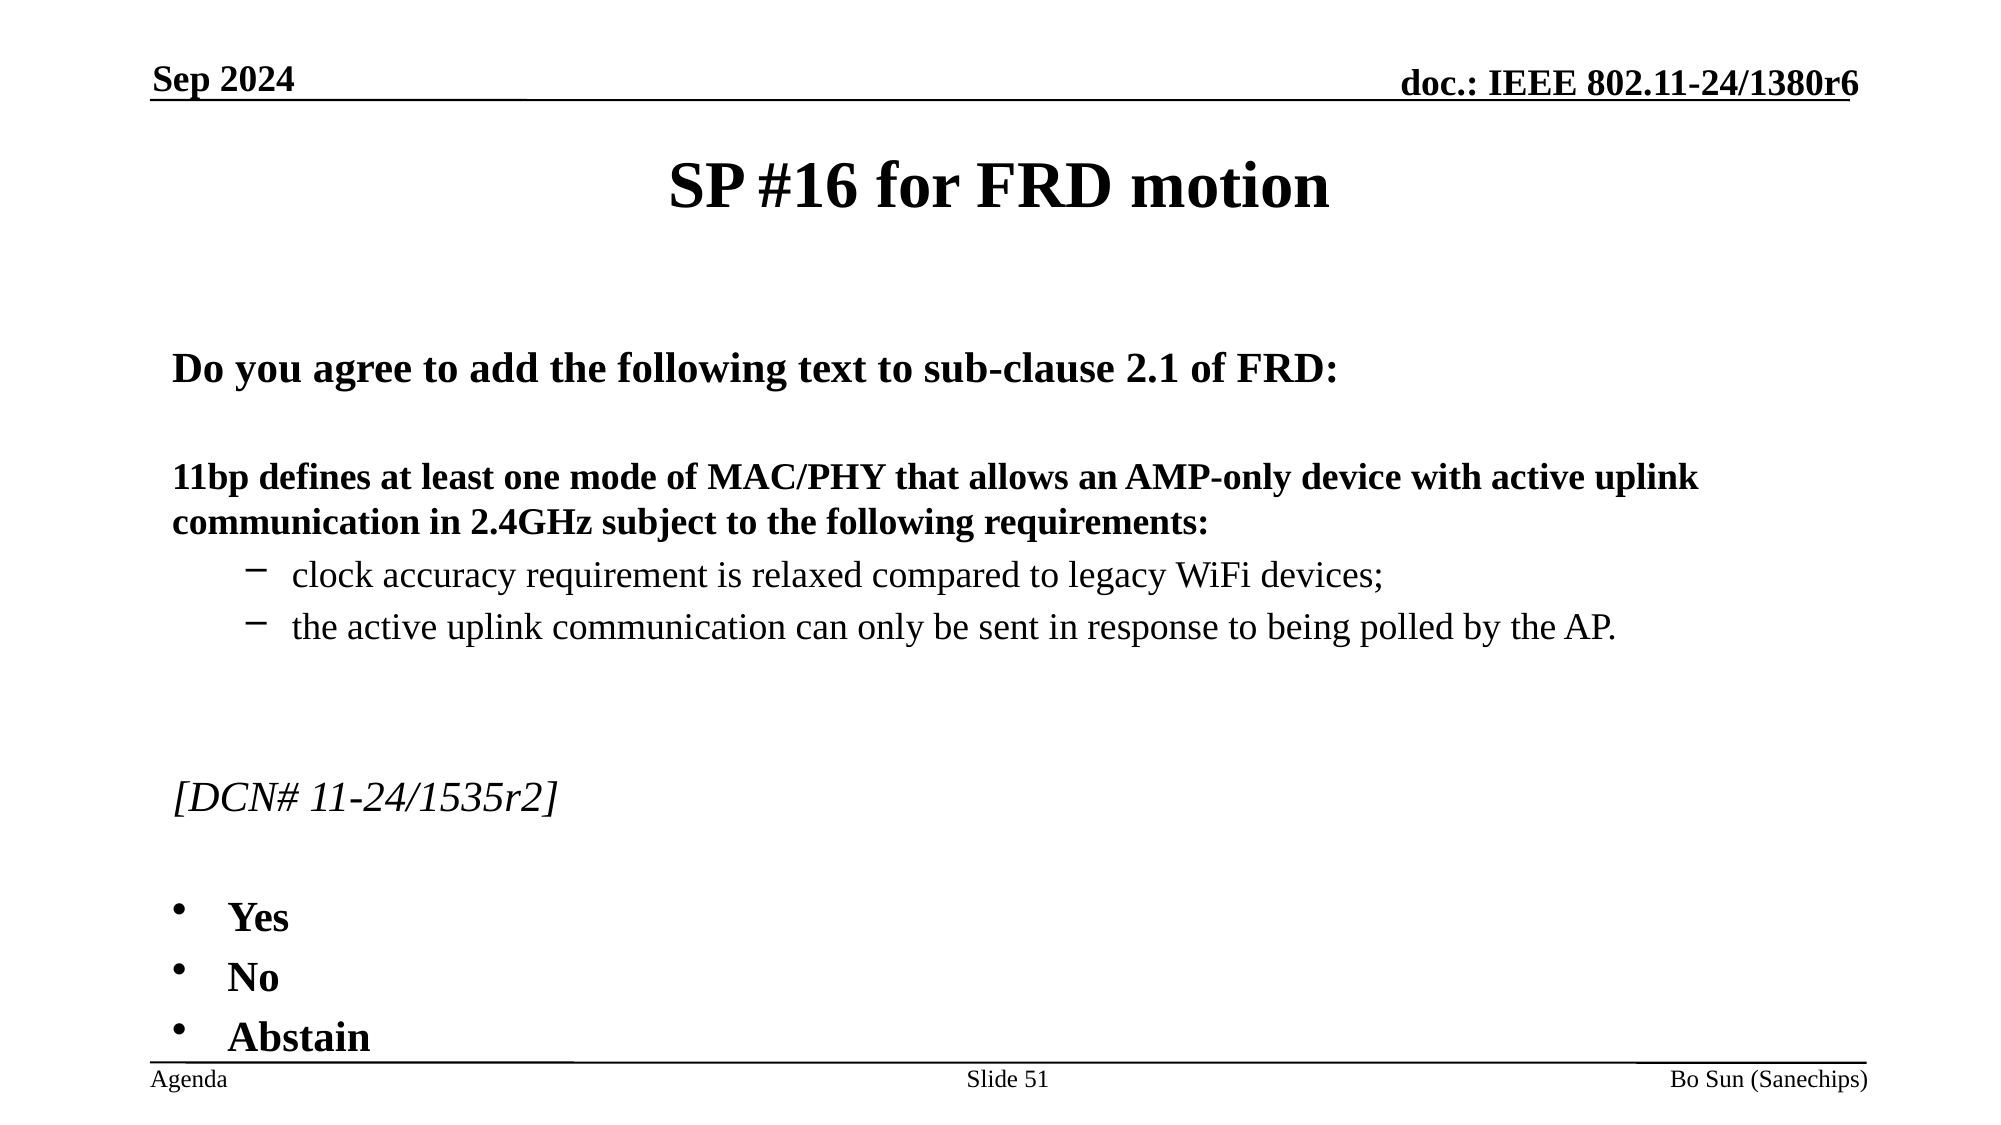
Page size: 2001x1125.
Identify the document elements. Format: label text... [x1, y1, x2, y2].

slide_number Slide 51 [949, 1072, 1067, 1123]
footer Bo Sun (Sanechips) [1171, 1061, 1869, 1093]
text_box Do you agree to add the following text to sub-clause 2.1 of FRD: 11bp defines at least one mode of MAC/PHY that allows an AMP-only device with active uplink communication in 2.4GHz subject to the following requirements: clock accuracy requirement is relaxed compared to legacy WiFi devices; the active uplink communication can only be sent in response to being polled by the AP. [DCN# 11-24/1535r2] Yes No Abstain [157, 332, 1859, 1072]
text_box SP #16 for FRD motion [362, 99, 1638, 262]
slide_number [152, 54, 563, 100]
